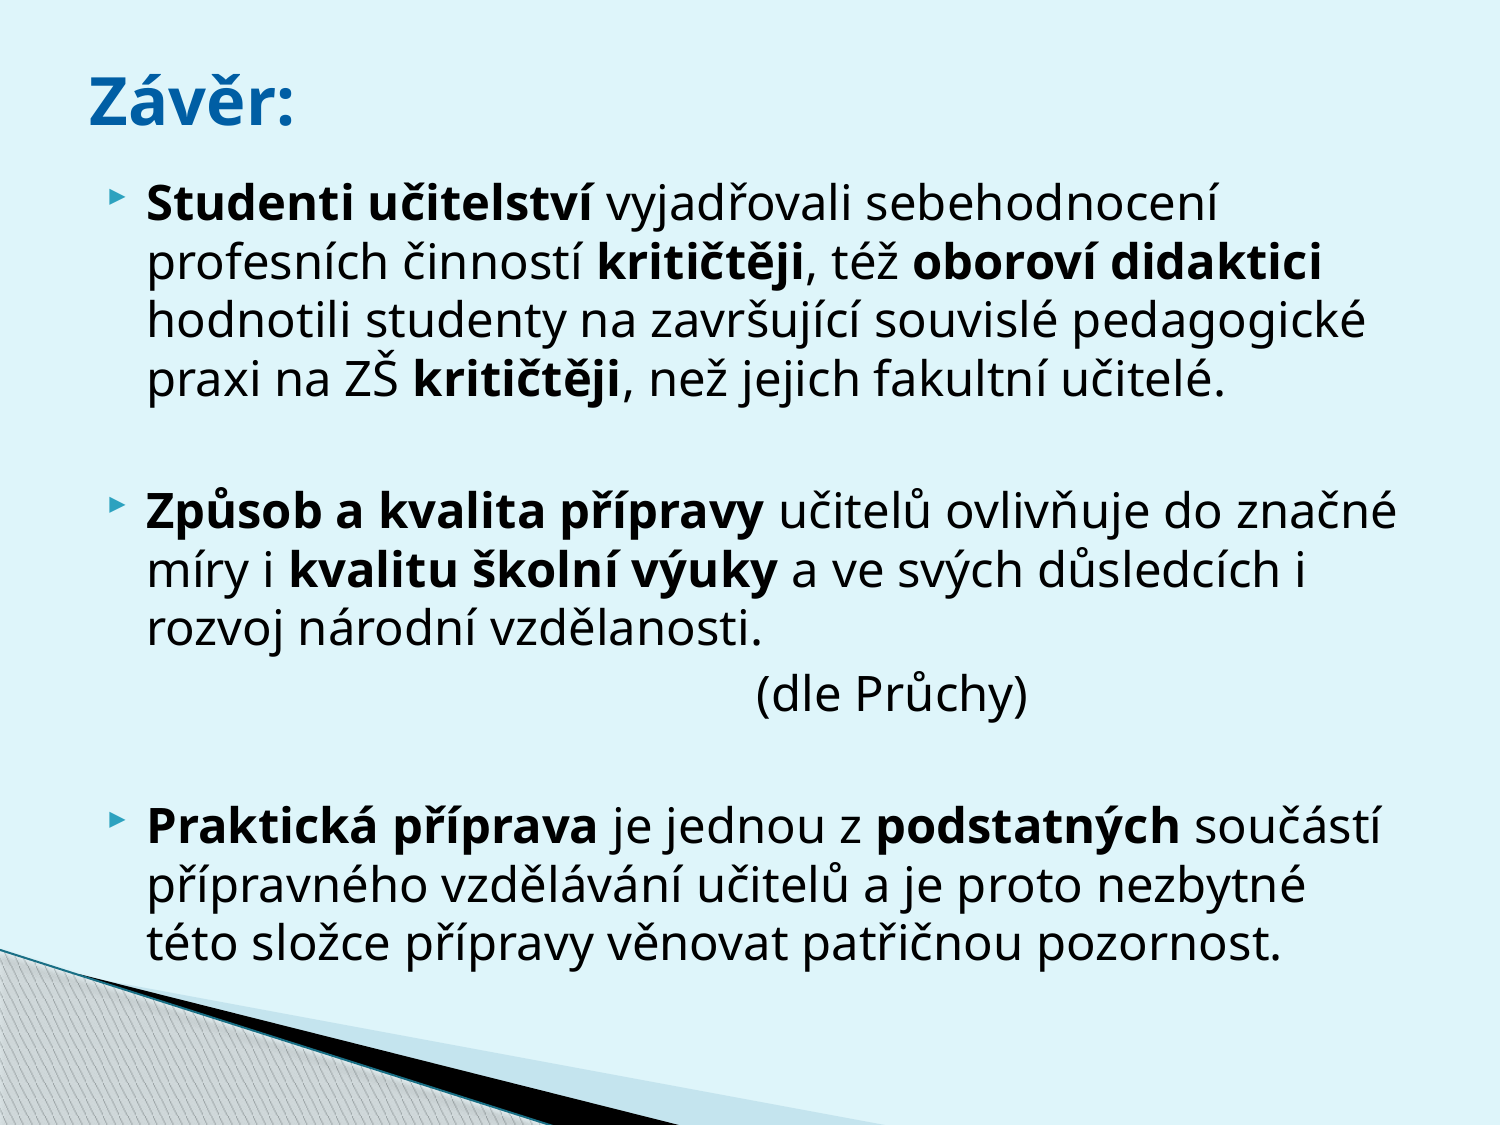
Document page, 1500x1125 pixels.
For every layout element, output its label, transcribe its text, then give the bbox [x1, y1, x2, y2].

title Závěr: [75, 45, 1425, 153]
list Studenti učitelství vyjadřovali sebehodnocení profesních činností kritičtěji, též oboroví didaktici hodnotili studenty na završující souvislé pedagogické praxi na ZŠ kritičtěji, než jejich fakultní učitelé. Způsob a kvalita přípravy učitelů ovlivňuje do značné míry i kvalitu školní výuky a ve svých důsledcích i rozvoj národní vzdělanosti. (dle Průchy) Praktická příprava je jednou z podstatných součástí přípravného vzdělávání učitelů a je proto nezbytné této složce přípravy věnovat patřičnou pozornost. [75, 164, 1425, 986]
